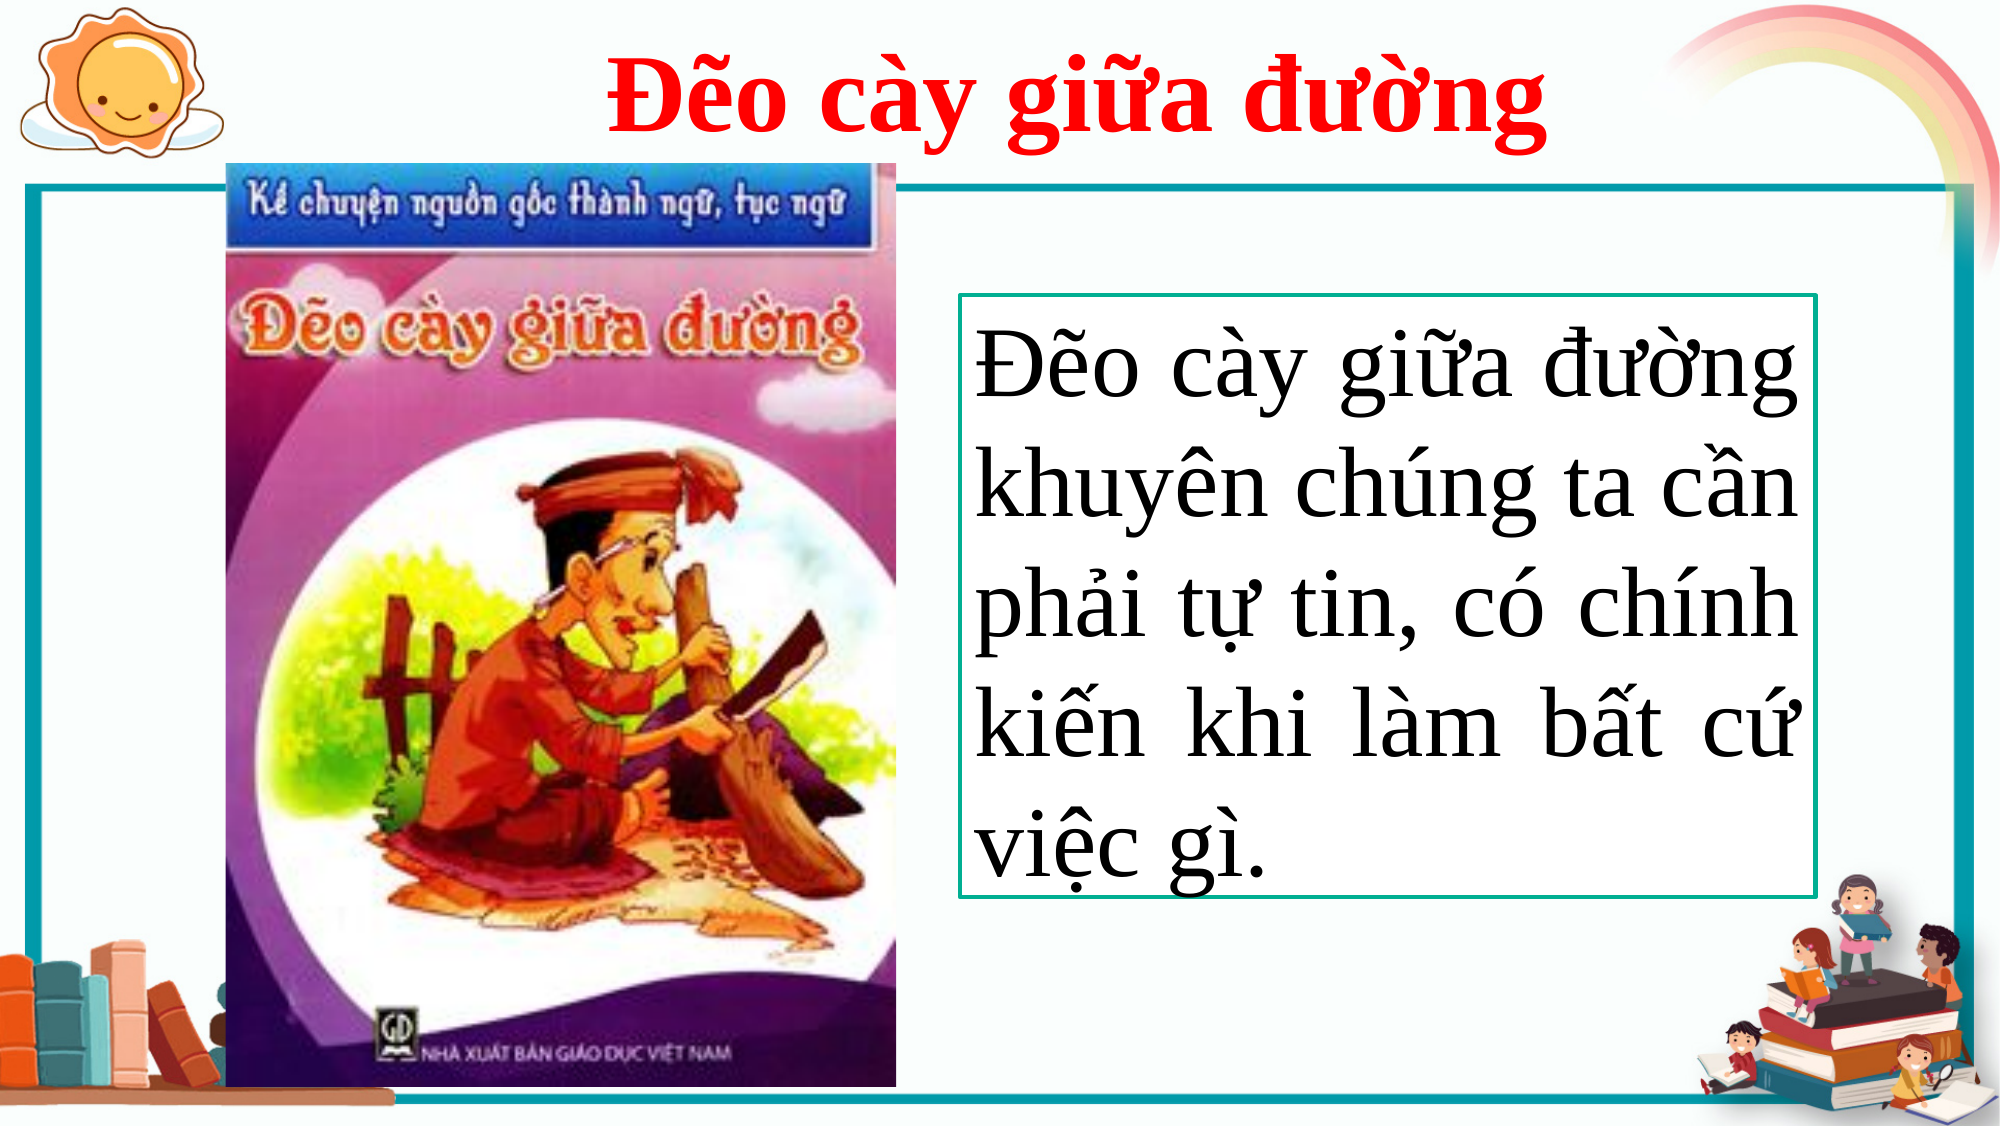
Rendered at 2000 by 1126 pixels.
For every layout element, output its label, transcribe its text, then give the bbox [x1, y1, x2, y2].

text_box Đẽo cày giữa đường [590, 13, 1676, 162]
picture [0, 0, 2000, 1126]
text_box Đẽo cày giữa đường khuyên chúng ta cần phải tự tin, có chính kiến khi làm bất cứ việc gì. [958, 293, 1818, 899]
